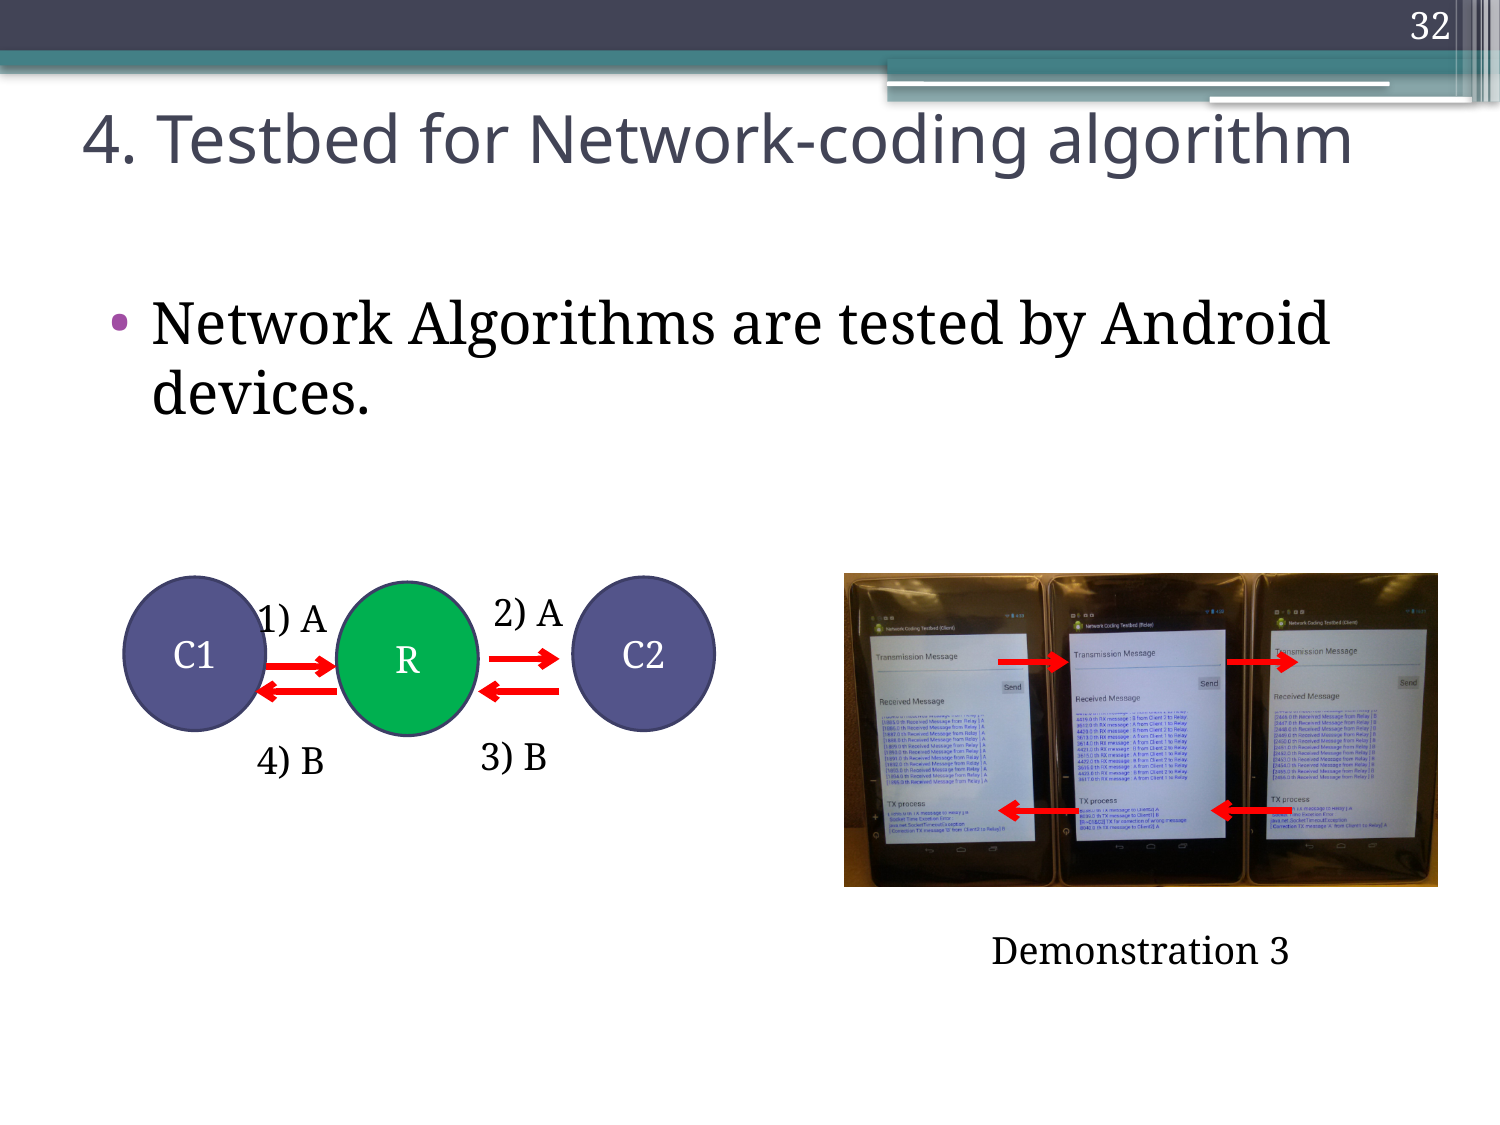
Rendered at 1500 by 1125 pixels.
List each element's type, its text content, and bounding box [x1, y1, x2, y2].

list Network Algorithms are tested by Android devices. [76, 278, 1427, 1059]
text_box 4) B [242, 730, 361, 790]
text_box R [334, 580, 480, 738]
text_box 3) B [465, 725, 584, 786]
text_box 1) A [242, 587, 361, 648]
slide_number 32 [1341, 0, 1466, 61]
text_box C1 [122, 575, 268, 733]
text_box Demonstration 3 [976, 919, 1306, 980]
title 4. Testbed for Network-coding algorithm [50, 43, 1430, 231]
picture [844, 573, 1438, 887]
text_box C2 [571, 575, 717, 733]
text_box 2) A [478, 582, 597, 642]
